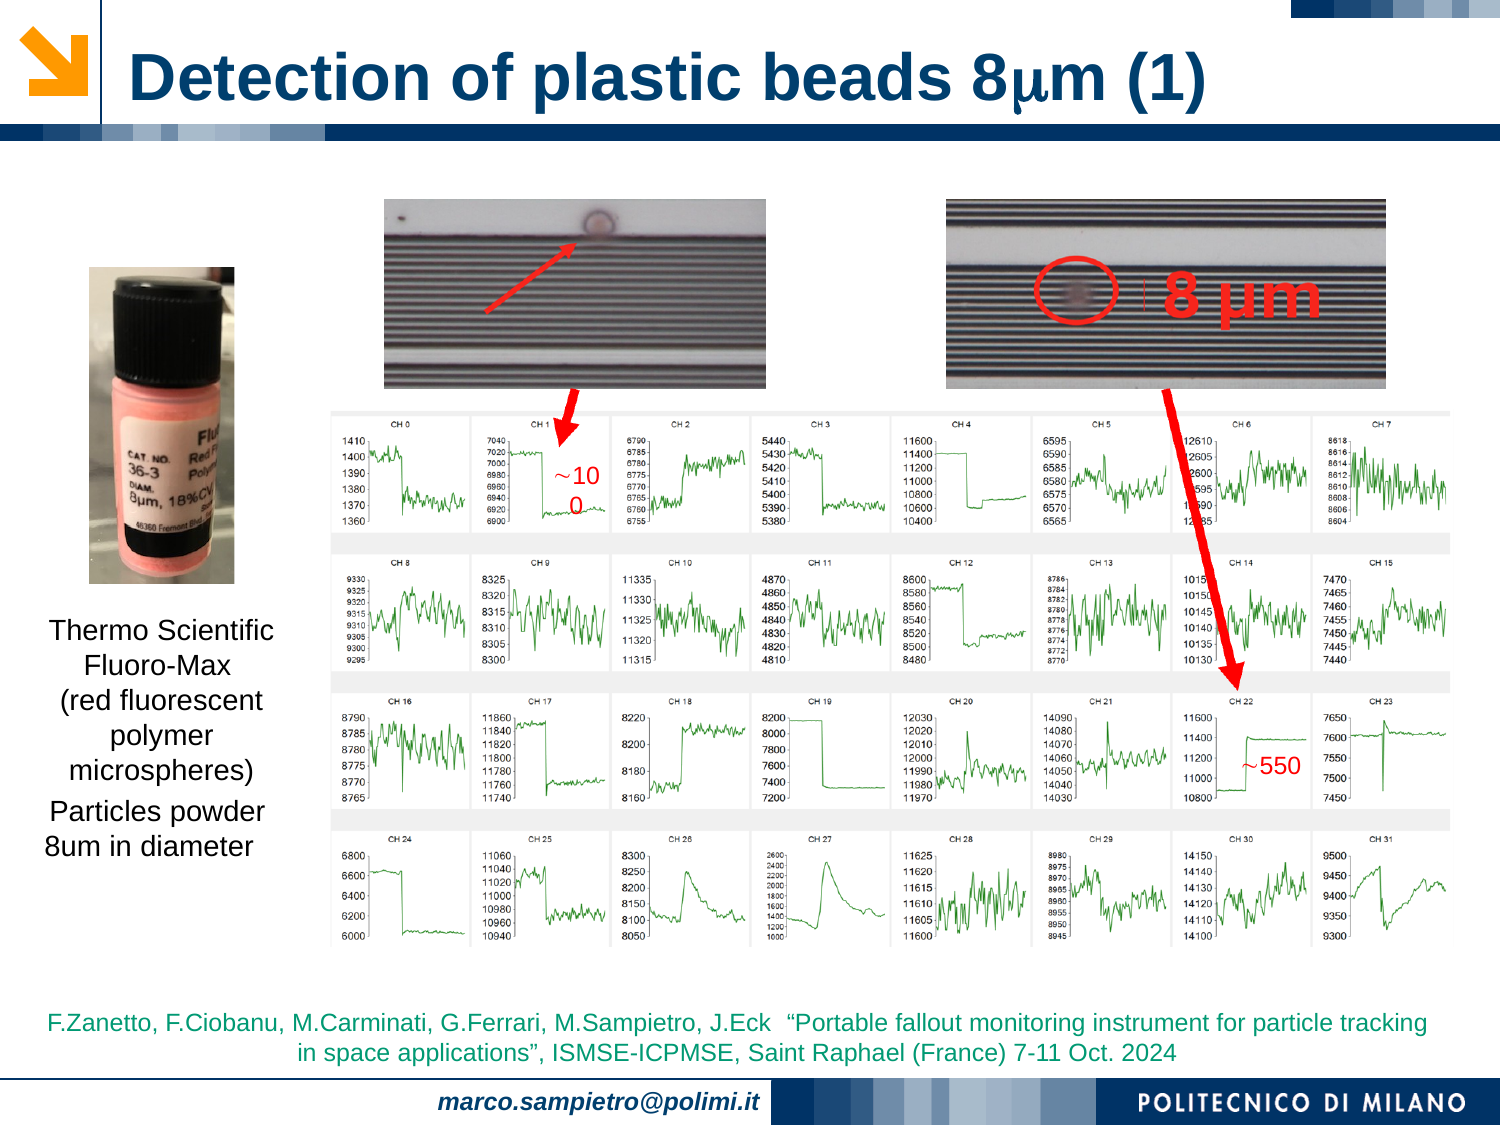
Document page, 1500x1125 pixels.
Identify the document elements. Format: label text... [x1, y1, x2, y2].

text_box F.Zanetto, F.Ciobanu, M.Carminati, G.Ferrari, M.Sampietro, J.Eck “Portable fallout monitoring instrument for particle tracking in space applications”, ISMSE-ICPMSE, Saint Raphael (France) 7-11 Oct. 2024 [23, 999, 1453, 1075]
picture [0, 1074, 1500, 1125]
text_box Detection of plastic beads 8m (1) [114, 26, 1500, 103]
picture [0, 0, 1500, 141]
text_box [330, 190, 1454, 947]
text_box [16, 267, 308, 874]
